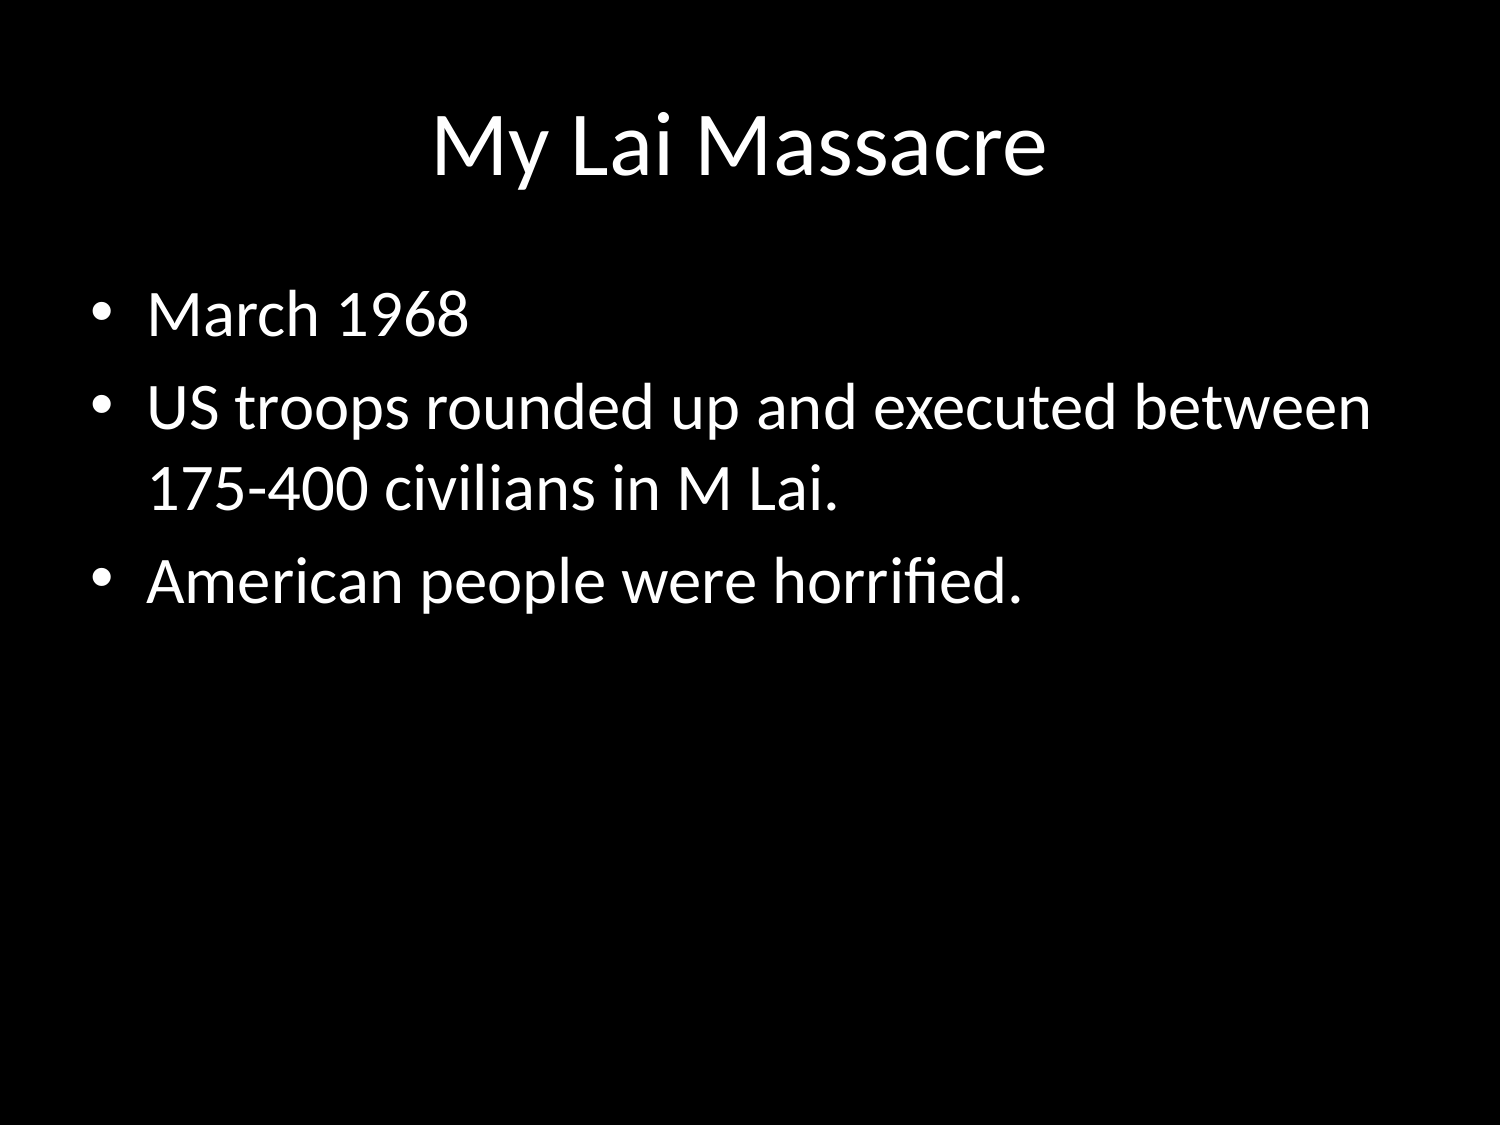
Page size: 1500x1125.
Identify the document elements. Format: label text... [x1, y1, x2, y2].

title My Lai Massacre [75, 45, 1425, 233]
list March 1968 US troops rounded up and executed between 175-400 civilians in M Lai. American people were horrified. [75, 262, 1425, 1005]
